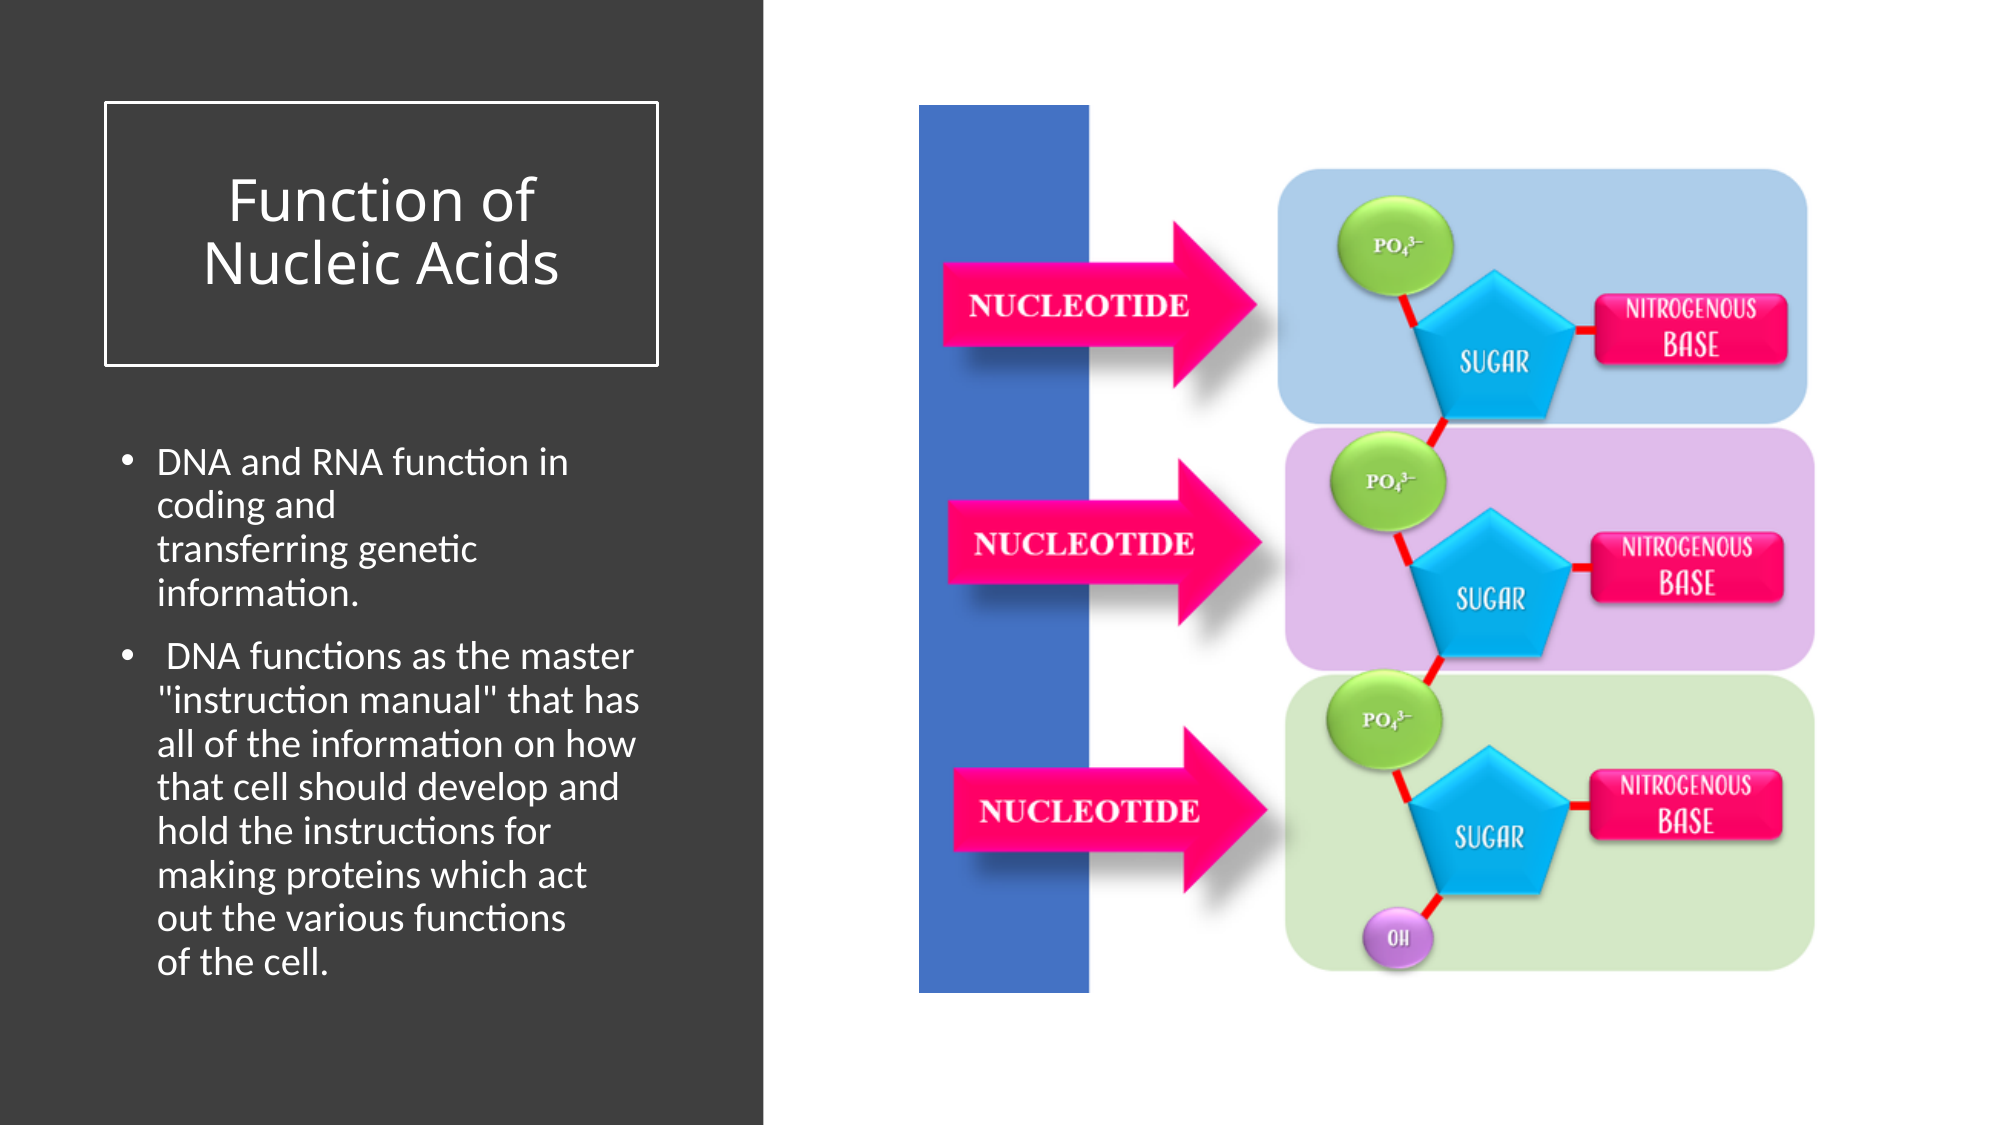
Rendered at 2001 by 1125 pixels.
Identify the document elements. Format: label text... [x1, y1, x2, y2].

text_box [0, 0, 764, 1125]
picture [919, 105, 1844, 993]
list DNA and RNA function in coding and transferring genetic information. DNA functions as the master "instruction manual" that has all of the information on how that cell should develop and hold the instructions for making proteins which act out the various functions of the cell. [105, 432, 658, 994]
title Function of Nucleic Acids [105, 102, 658, 366]
